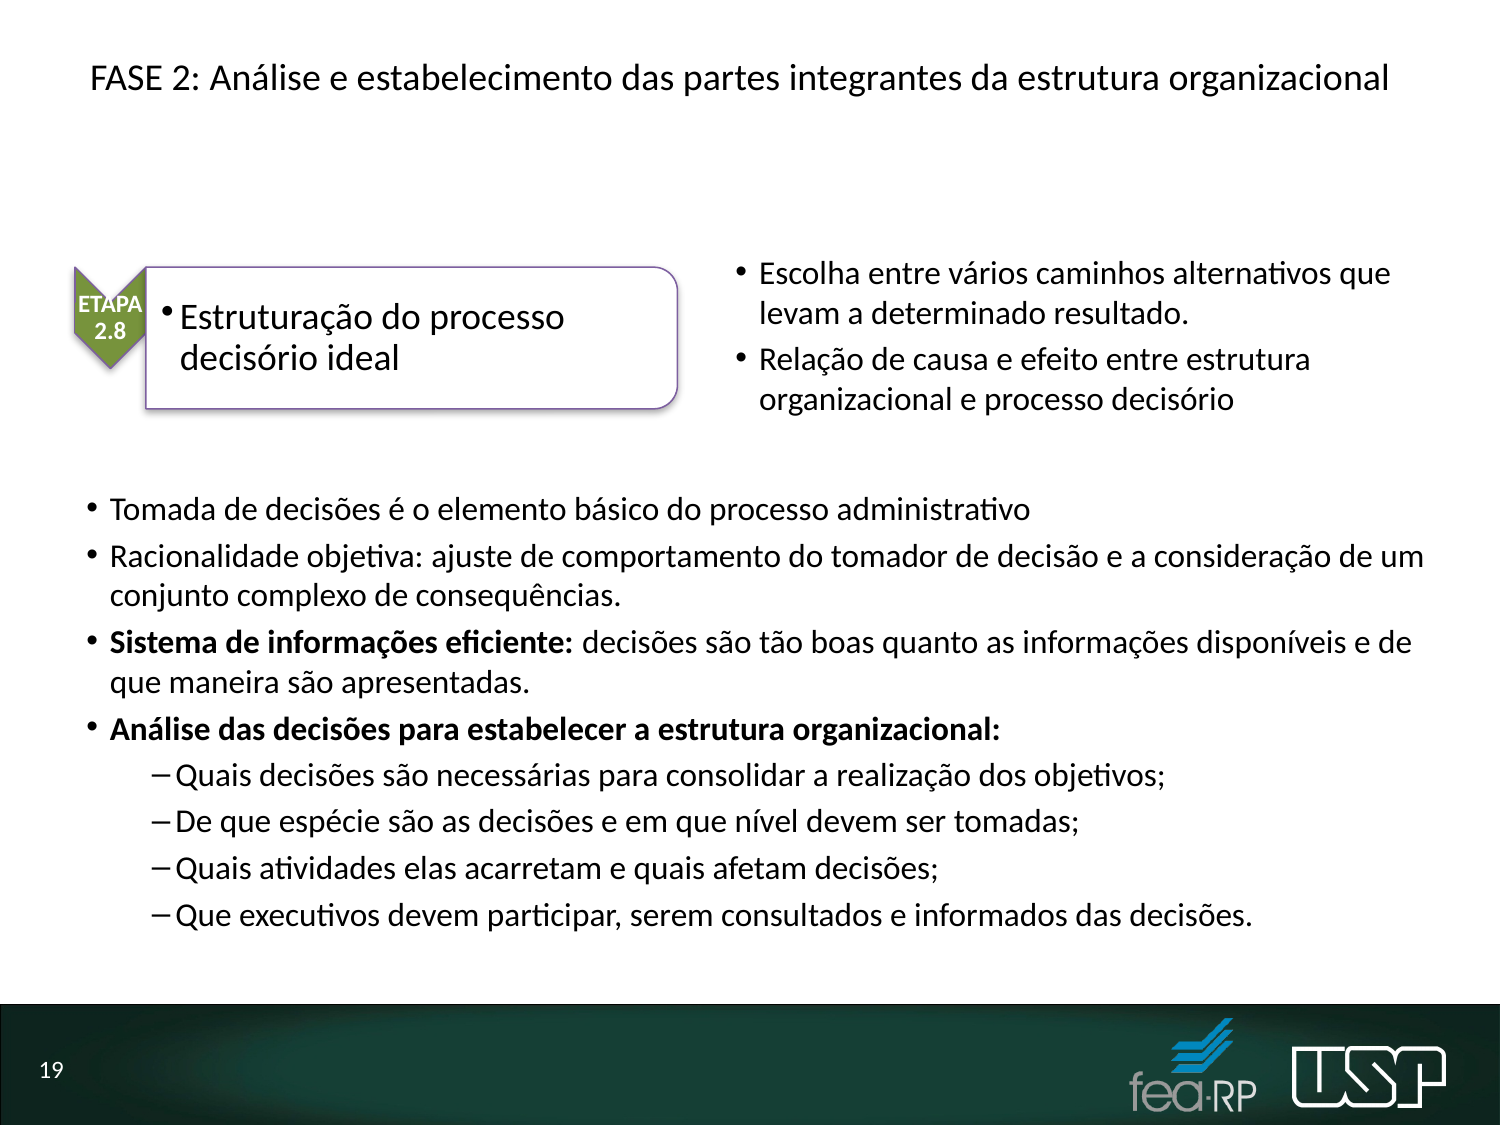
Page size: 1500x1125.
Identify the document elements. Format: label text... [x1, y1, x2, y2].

picture [0, 1004, 1500, 1125]
slide_number 19 [23, 1045, 148, 1106]
title FASE 2: Análise e estabelecimento das partes integrantes da estrutura organizacional [75, 45, 1425, 197]
text_box Tomada de decisões é o elemento básico do processo administrativo Racionalidade objetiva: ajuste de comportamento do tomador de decisão e a consideração de um conjunto complexo de consequências. Sistema de informações eficiente: decisões são tão boas quanto as informações disponíveis e de que maneira são apresentadas. Análise das decisões para estabelecer a estrutura organizacional: Quais decisões são necessárias para consolidar a realização dos objetivos; De que espécie são as decisões e em que nível devem ser tomadas; Quais atividades elas acarretam e quais afetam decisões; Que executivos devem participar, serem consultados e informados das decisões. [71, 479, 1459, 1024]
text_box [145, 266, 678, 410]
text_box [74, 266, 144, 369]
text_box Escolha entre vários caminhos alternativos que levam a determinado resultado. Relação de causa e efeito entre estrutura organizacional e processo decisório [720, 243, 1459, 445]
